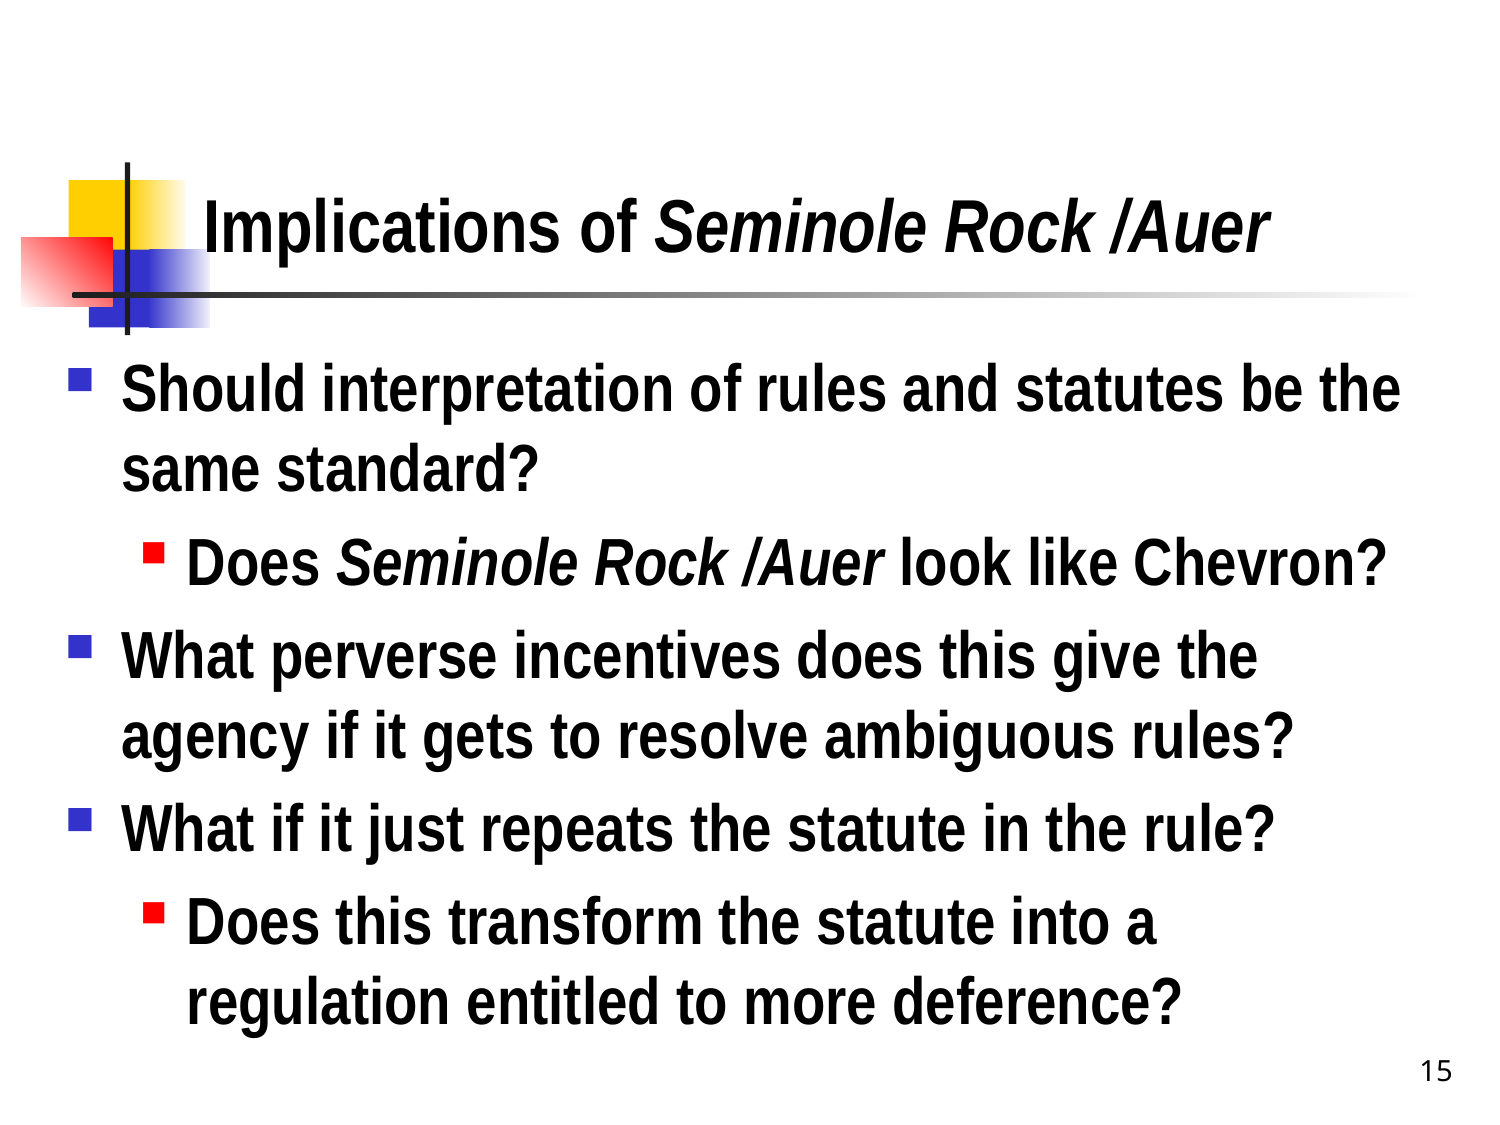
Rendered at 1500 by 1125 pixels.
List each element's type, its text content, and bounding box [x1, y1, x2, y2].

title Implications of Seminole Rock /Auer [188, 35, 1468, 275]
slide_number 15 [1155, 1024, 1468, 1100]
list Should interpretation of rules and statutes be the same standard? Does Seminole Rock /Auer look like Chevron? What perverse incentives does this give the agency if it gets to resolve ambiguous rules? What if it just repeats the statute in the rule? Does this transform the statute into a regulation entitled to more deference? [50, 337, 1450, 1075]
